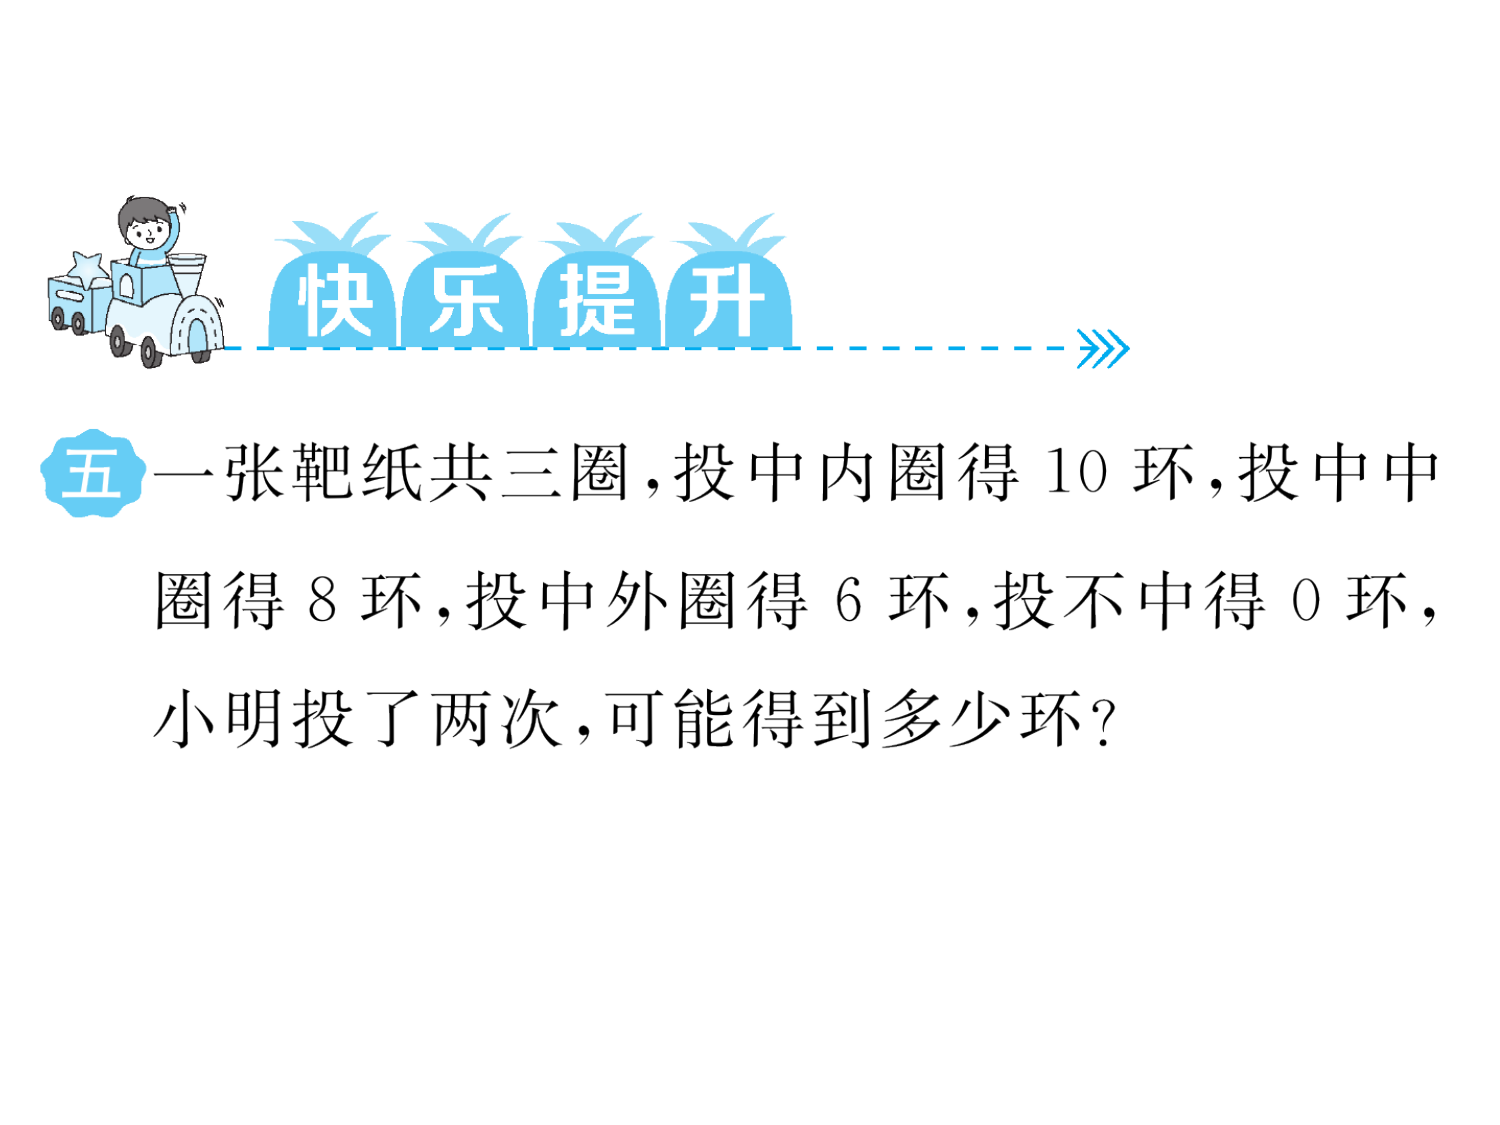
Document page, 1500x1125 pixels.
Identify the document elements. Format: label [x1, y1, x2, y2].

picture [35, 177, 1453, 992]
